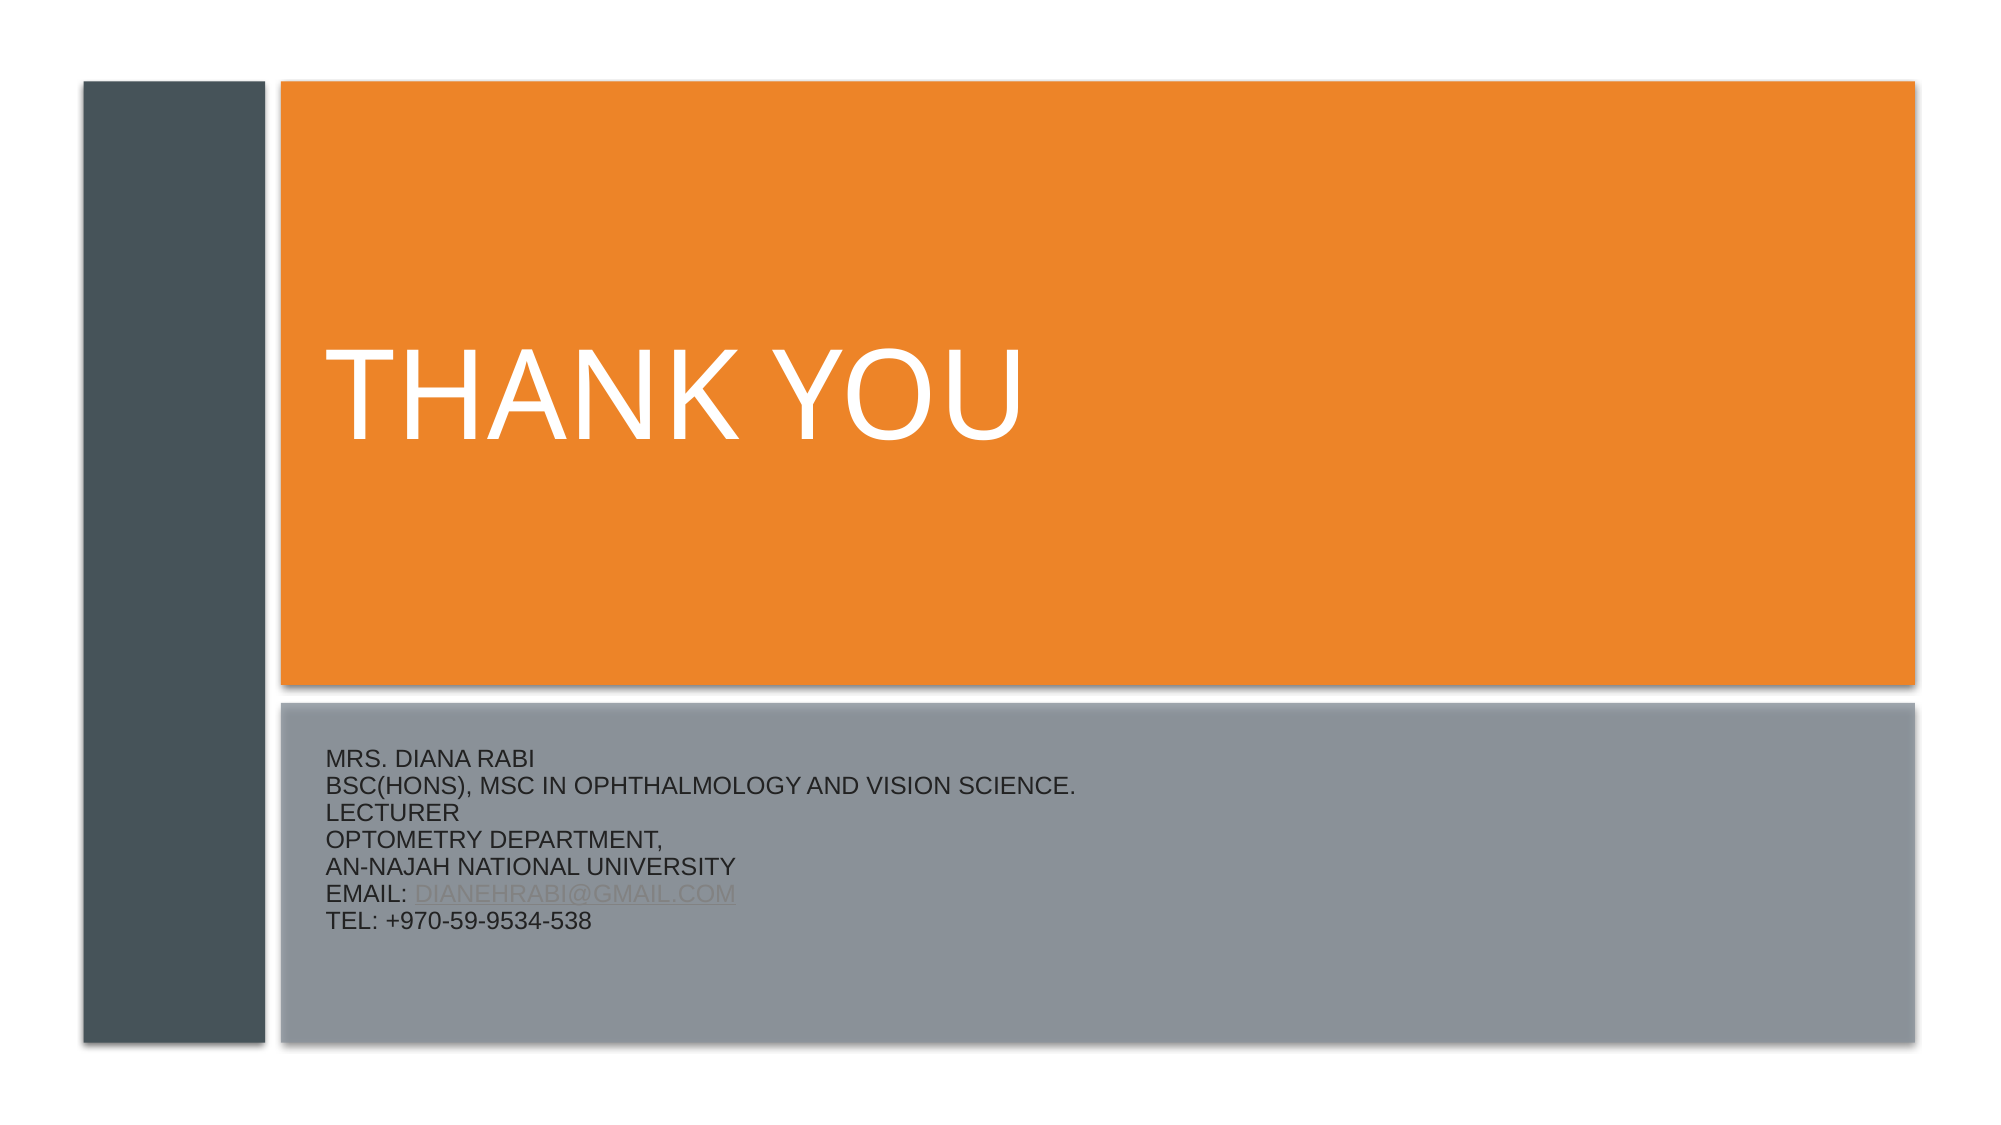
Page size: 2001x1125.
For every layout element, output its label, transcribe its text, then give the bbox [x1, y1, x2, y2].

text_box [0, 0, 2000, 1125]
text_box [280, 80, 1916, 686]
text_box [83, 80, 266, 1044]
title Thank you [310, 116, 1554, 663]
subtitle Mrs. Diana Rabi BSc(Hons), MSc in ophthalmology and vision science. lecturer Optometry department, An-Najah National University Email: Dianehrabi@gmail.com Tel: +970-59-9534-538 [310, 738, 1554, 1008]
text_box [280, 702, 1916, 1044]
